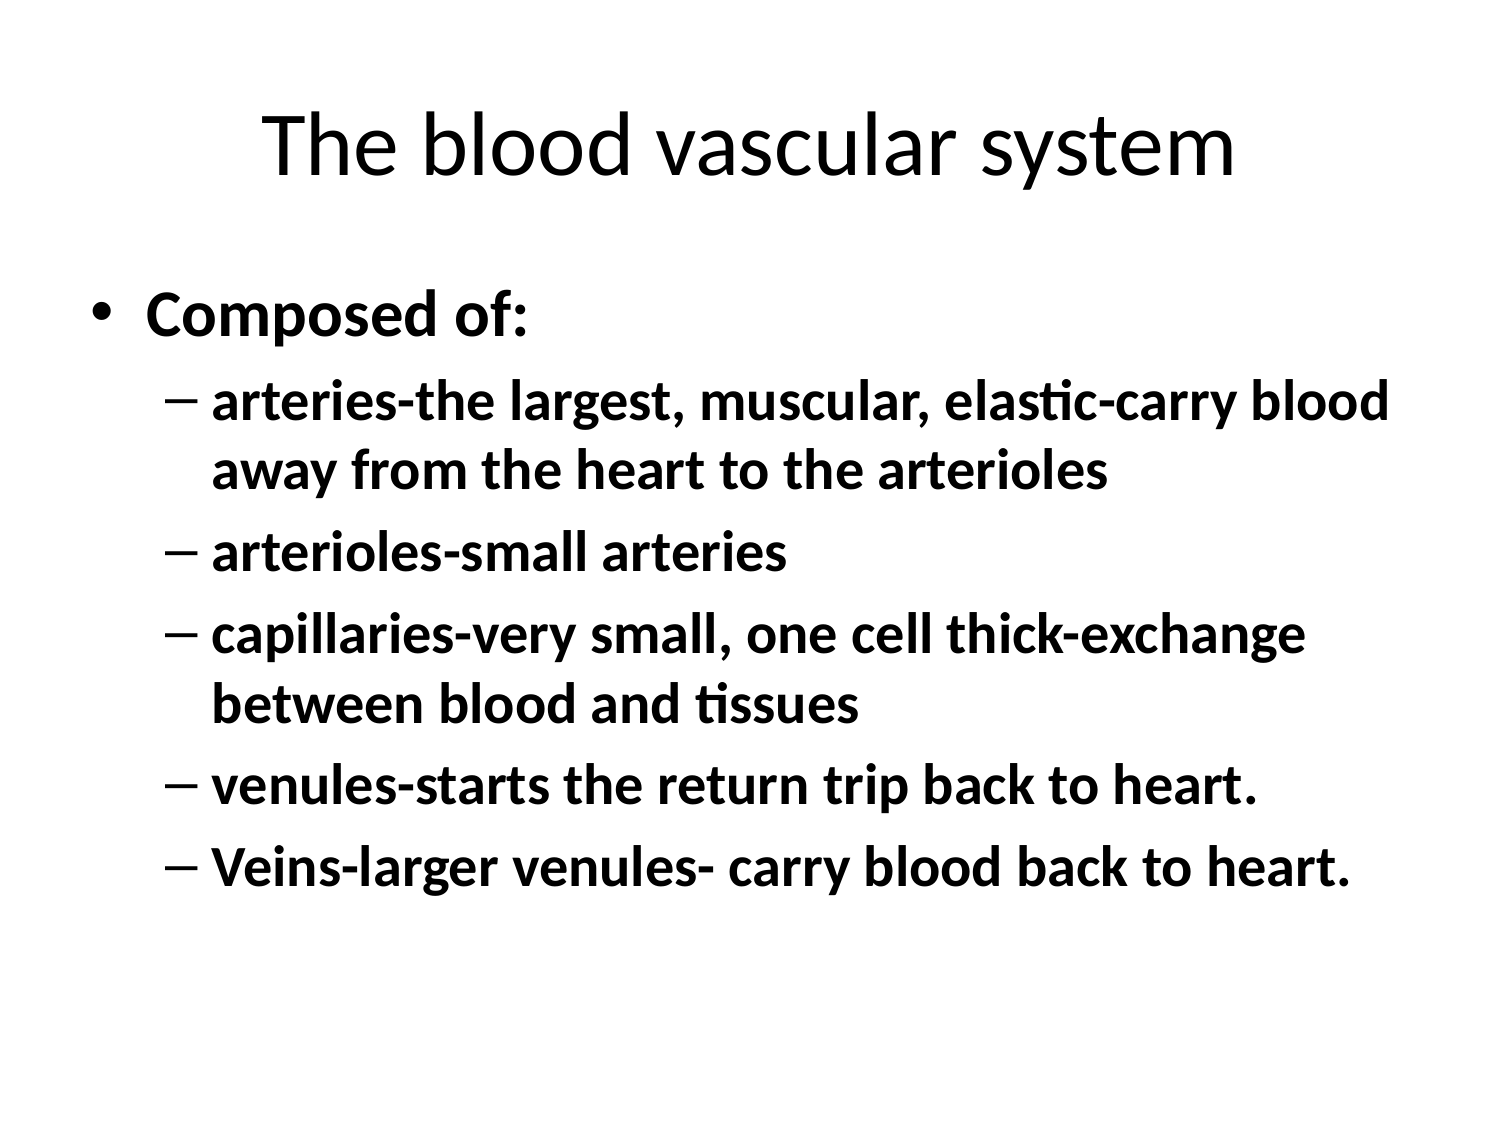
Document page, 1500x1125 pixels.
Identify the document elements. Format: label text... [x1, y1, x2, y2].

title The blood vascular system [75, 45, 1425, 233]
list Composed of: arteries-the largest, muscular, elastic-carry blood away from the heart to the arterioles arterioles-small arteries capillaries-very small, one cell thick-exchange between blood and tissues venules-starts the return trip back to heart. Veins-larger venules- carry blood back to heart. [75, 262, 1425, 1005]
